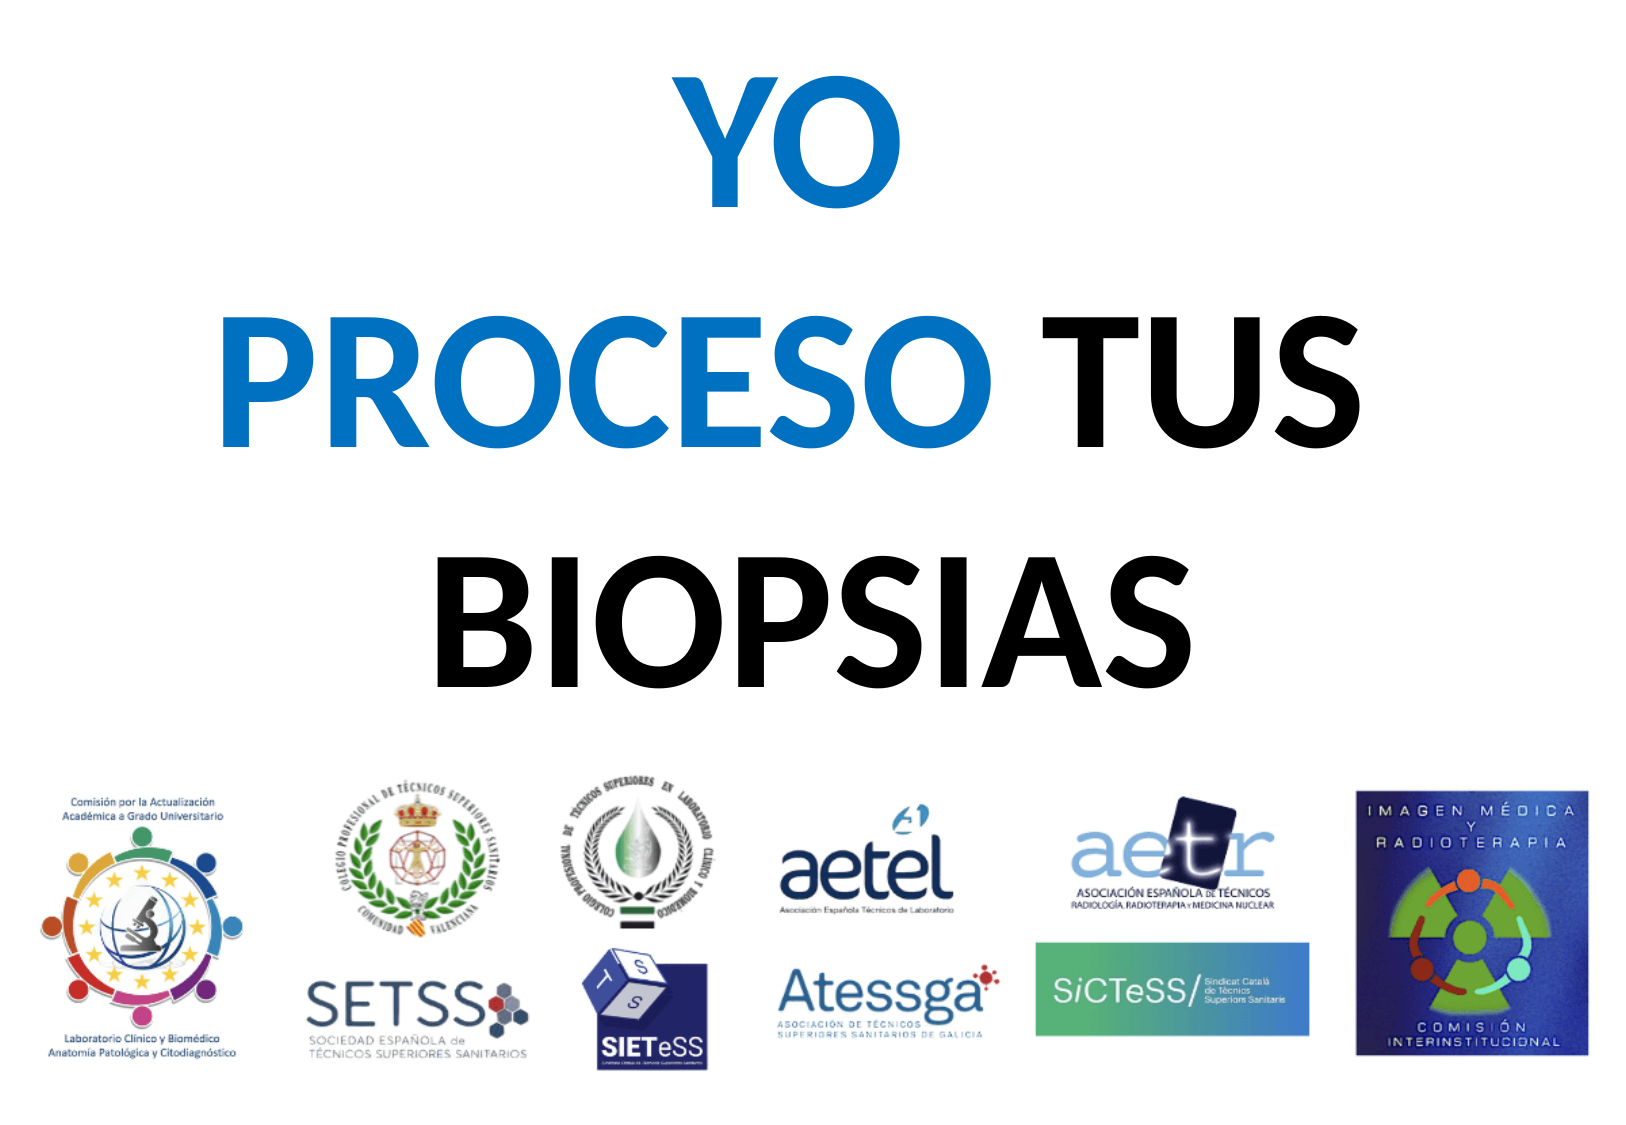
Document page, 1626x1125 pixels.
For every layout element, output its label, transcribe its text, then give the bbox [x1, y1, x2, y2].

picture [0, 730, 1625, 1123]
text_box YO PROCESO TUS BIOPSIAS [0, 0, 1624, 730]
